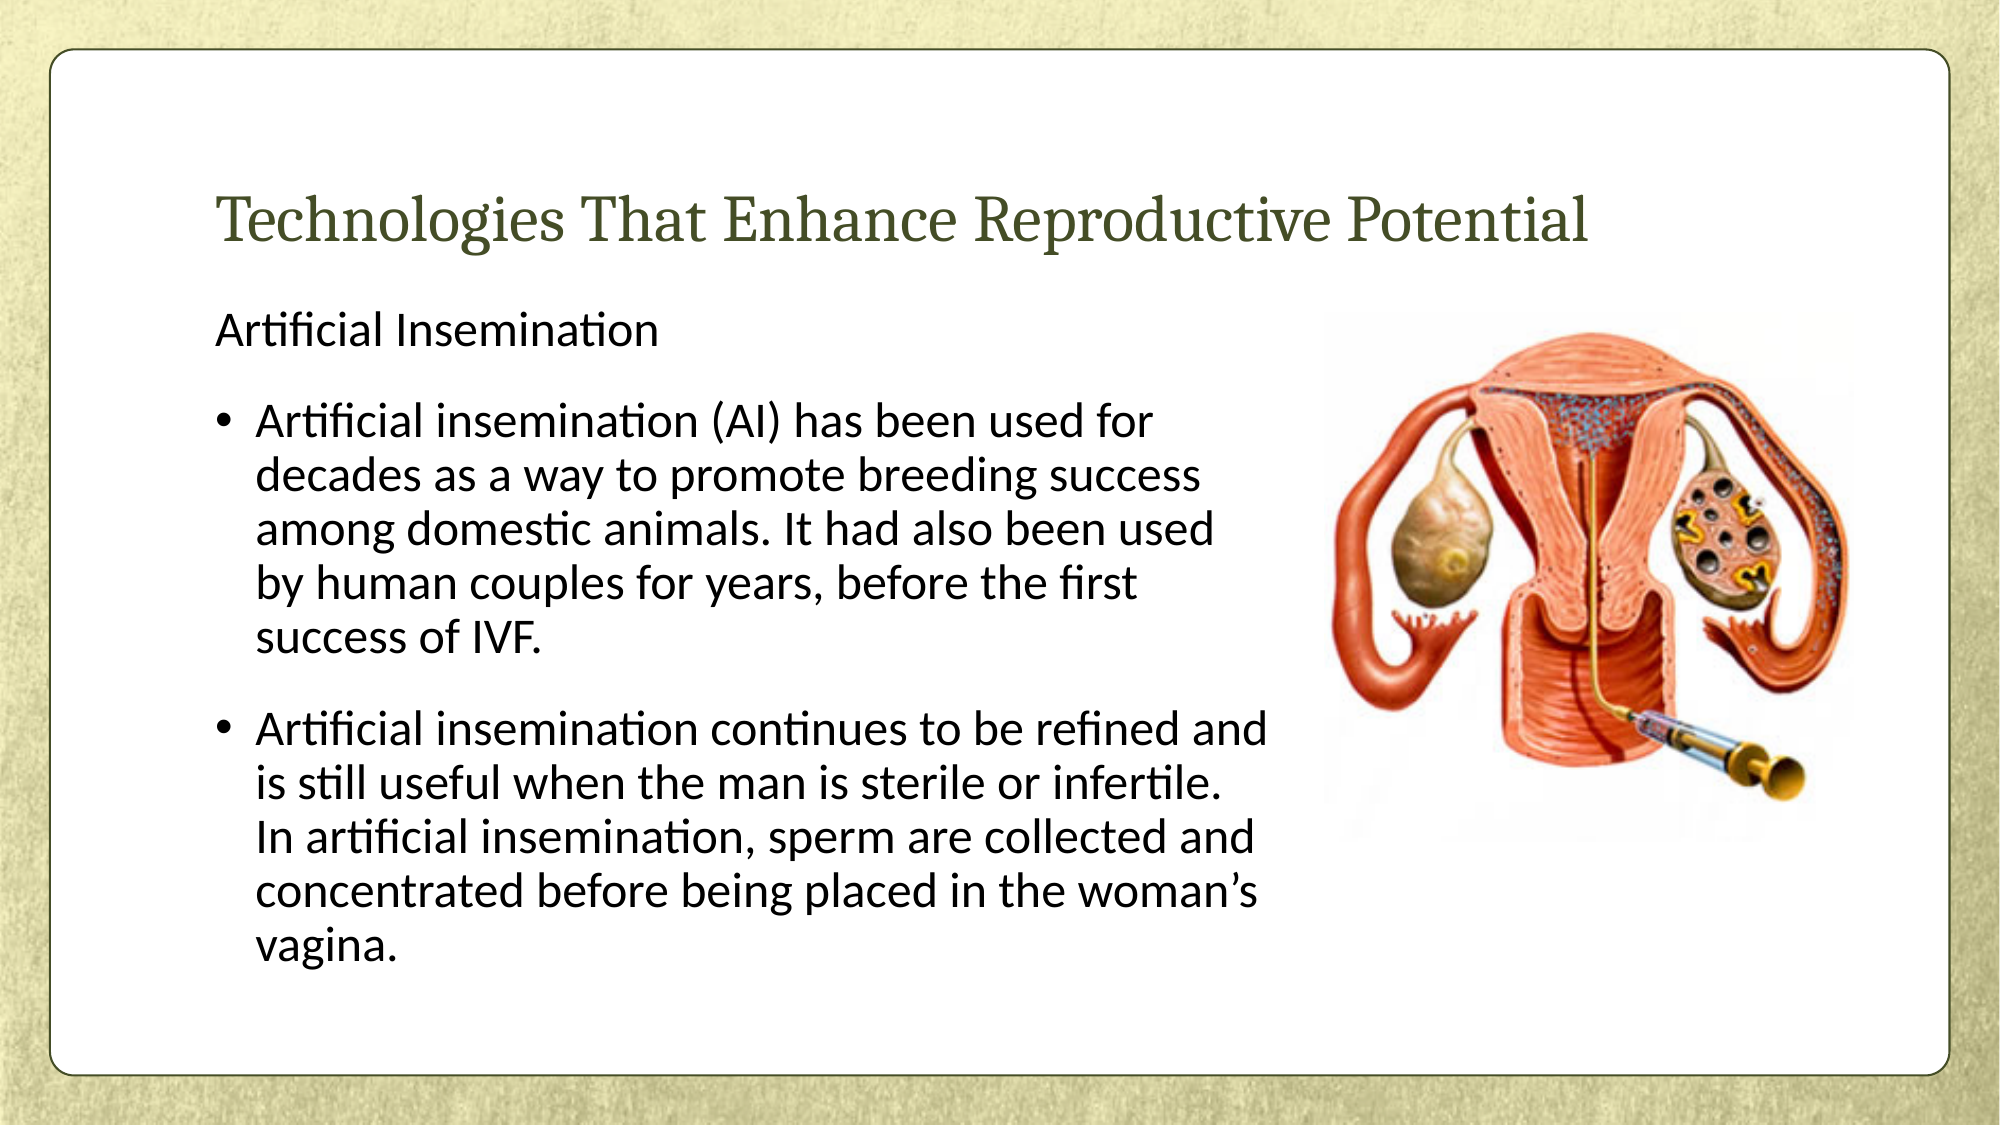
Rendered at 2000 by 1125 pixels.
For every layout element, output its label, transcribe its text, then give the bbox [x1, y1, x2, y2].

title Technologies That Enhance Reproductive Potential [199, 70, 1800, 263]
picture [1324, 312, 1854, 842]
list Artificial Insemination Artificial insemination (AI) has been used for decades as a way to promote breeding success among domestic animals. It had also been used by human couples for years, before the first success of IVF. Artificial insemination continues to be refined and is still useful when the man is sterile or infertile. In artificial insemination, sperm are collected and concentrated before being placed in the woman’s vagina. [199, 295, 1288, 996]
